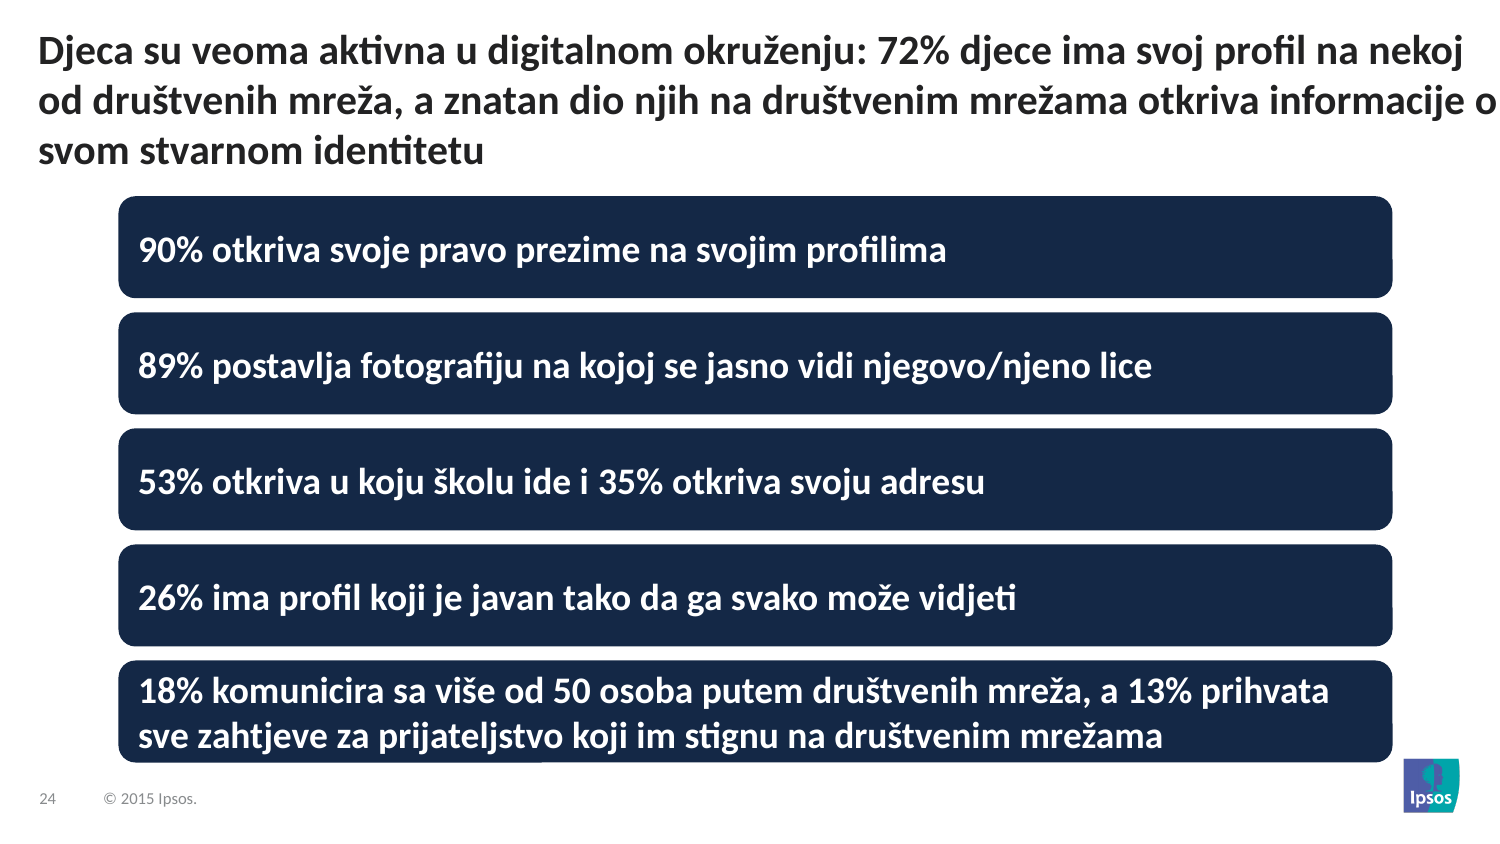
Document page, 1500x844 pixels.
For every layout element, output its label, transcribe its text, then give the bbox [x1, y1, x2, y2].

picture [1397, 758, 1460, 813]
text_box 26% ima profil koji je javan tako da ga svako može vidjeti [116, 542, 1395, 649]
text_box 53% otkriva u koju školu ide i 35% otkriva svoju adresu [116, 426, 1395, 533]
text_box 18% komunicira sa više od 50 osoba putem društvenih mreža, a 13% prihvata sve zahtjeve za prijateljstvo koji im stignu na društvenim mrežama [116, 658, 1395, 765]
list Djeca su veoma aktivna u digitalnom okruženju: 72% djece ima svoj profil na nekoj od društvenih mreža, a znatan dio njih na društvenim mrežama otkriva informacije o svom stvarnom identitetu [38, 33, 1500, 173]
text_box 90% otkriva svoje pravo prezime na svojim profilima [116, 194, 1395, 301]
text_box 89% postavlja fotografiju na kojoj se jasno vidi njegovo/njeno lice [116, 310, 1395, 417]
